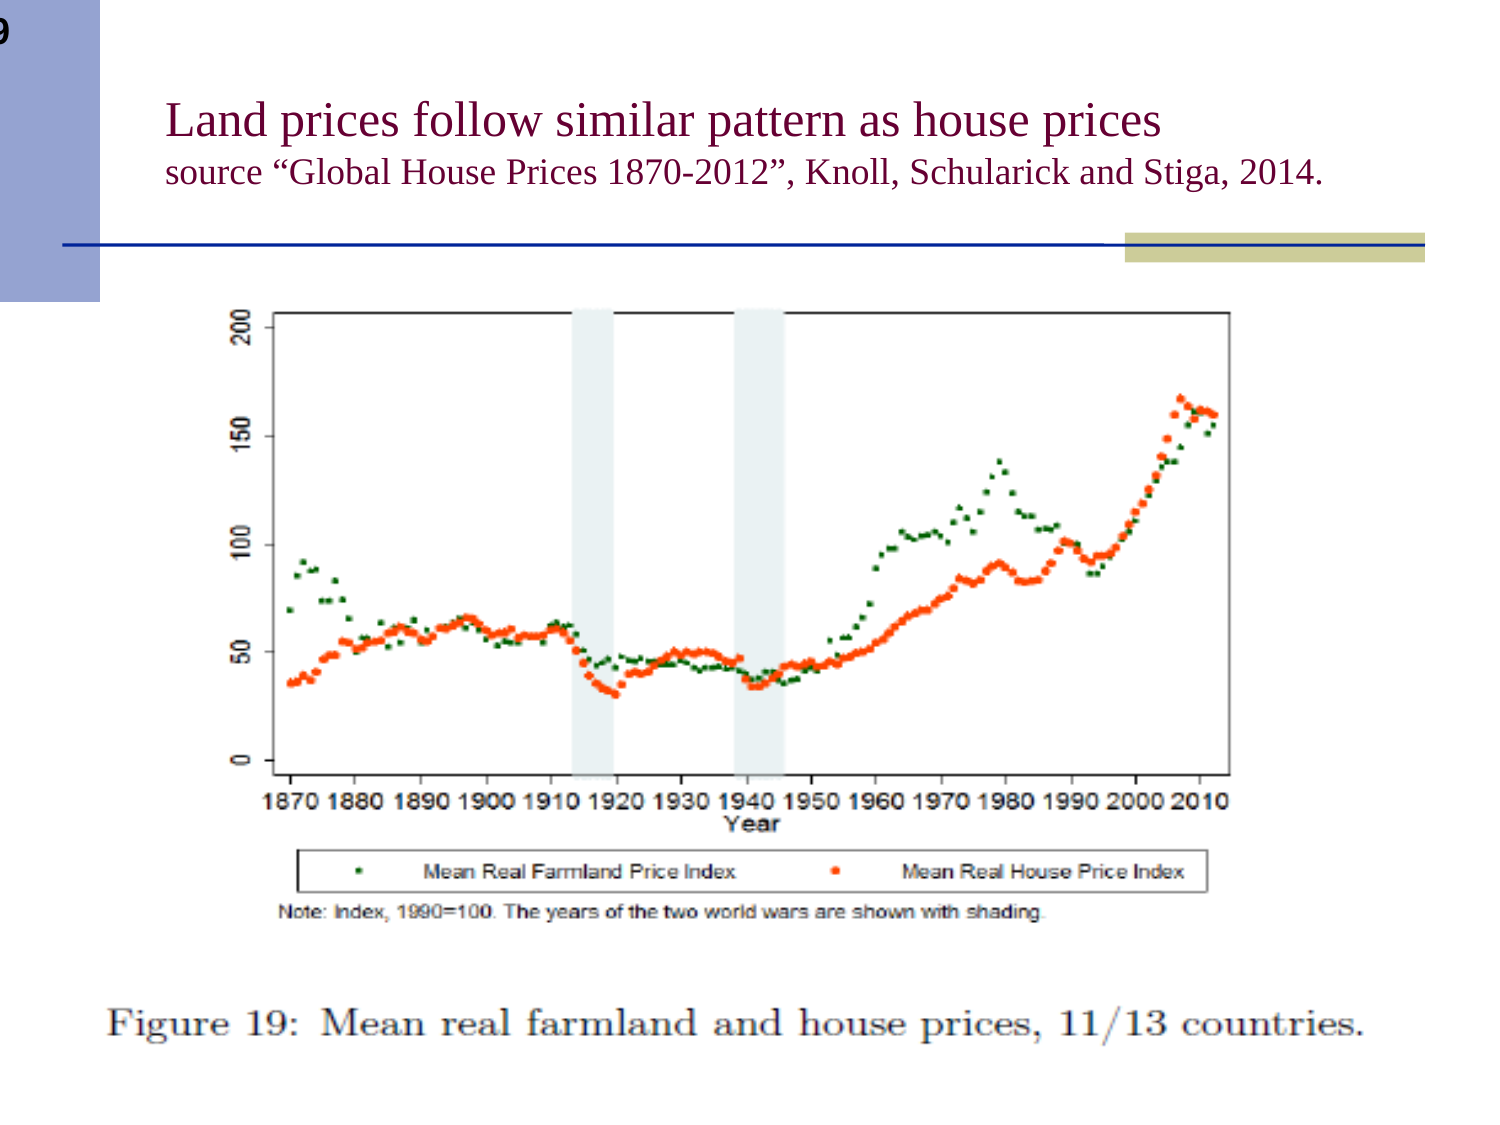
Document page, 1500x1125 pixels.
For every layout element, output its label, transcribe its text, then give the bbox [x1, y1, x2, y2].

title Land prices follow similar pattern as house prices source “Global House Prices 1870-2012”, Knoll, Schularick and Stiga, 2014. [149, 45, 1426, 234]
picture [0, 302, 1448, 1082]
